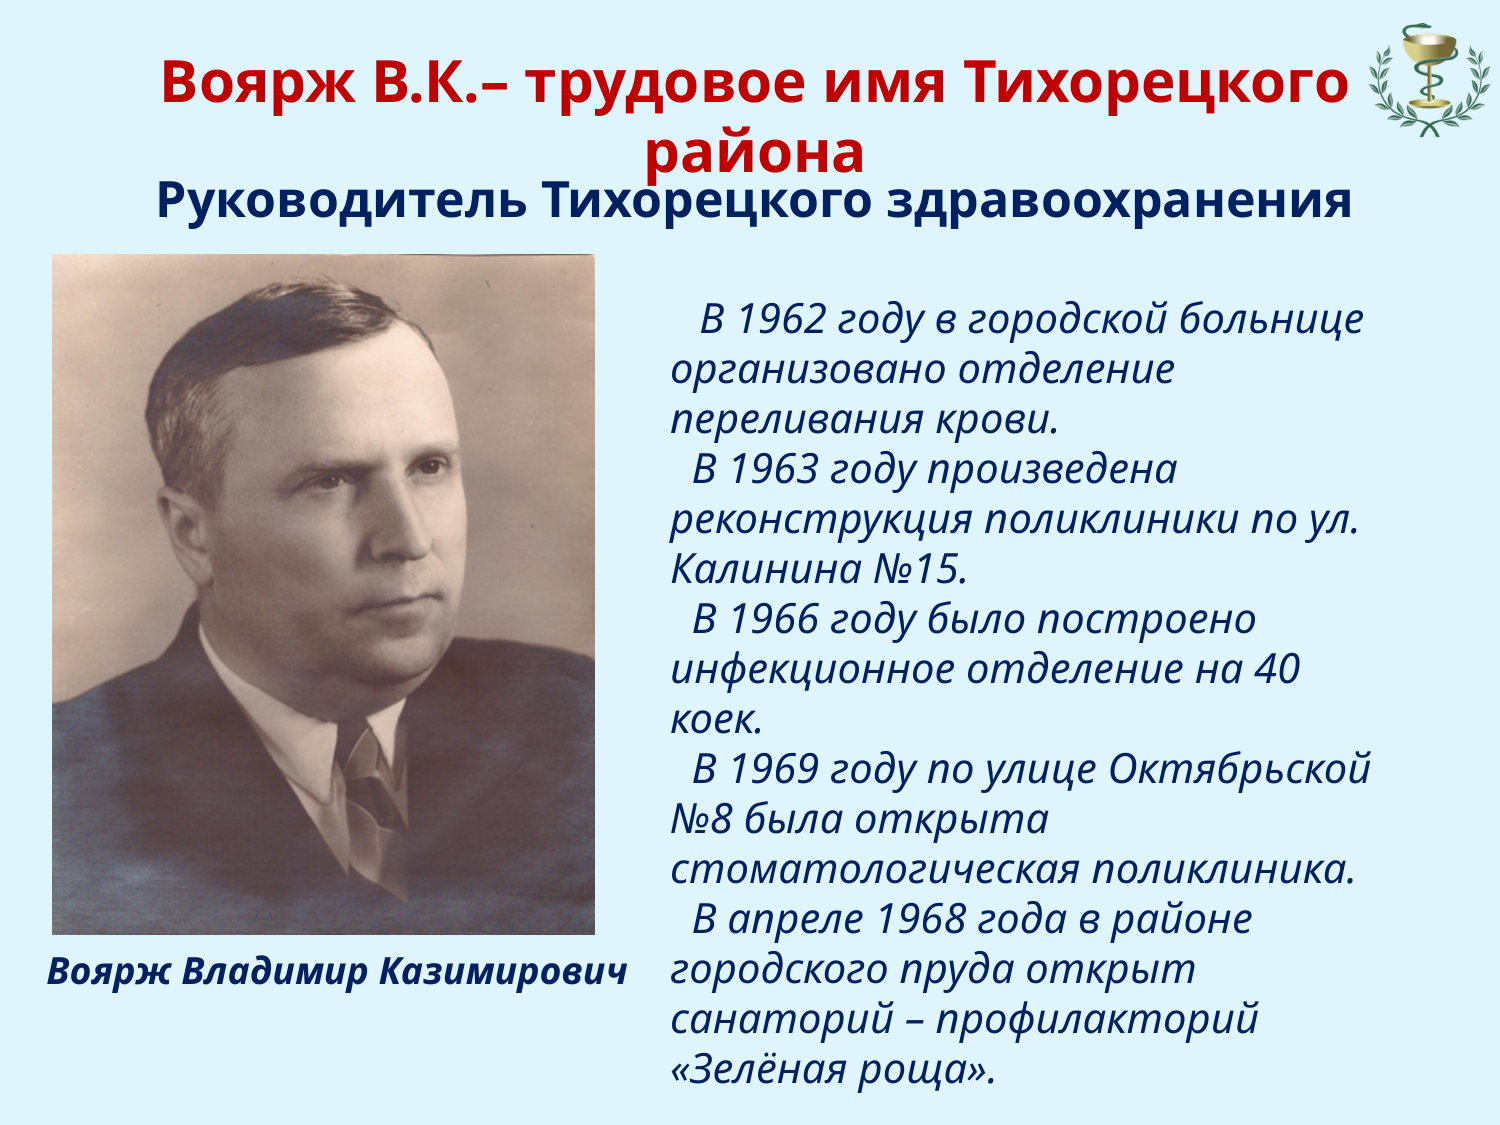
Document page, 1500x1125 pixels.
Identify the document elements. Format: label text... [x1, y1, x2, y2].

text_box Руководитель Тихорецкого здравоохранения [39, 160, 1472, 235]
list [52, 254, 595, 935]
picture [1368, 23, 1491, 142]
title Воярж В.К.– трудовое имя Тихорецкого района [80, 20, 1431, 160]
text_box В 1962 году в городской больнице организовано отделение переливания крови. В 1963 году произведена реконструкция поликлиники по ул. Калинина №15. В 1966 году было построено инфекционное отделение на 40 коек. В 1969 году по улице Октябрьской №8 была открыта стоматологическая поликлиника. В апреле 1968 года в районе городского пруда открыт санаторий – профилакторий «Зелёная роща». [655, 284, 1406, 1125]
text_box Воярж Владимир Казимирович [31, 939, 644, 1000]
text_box [17, 953, 655, 1015]
